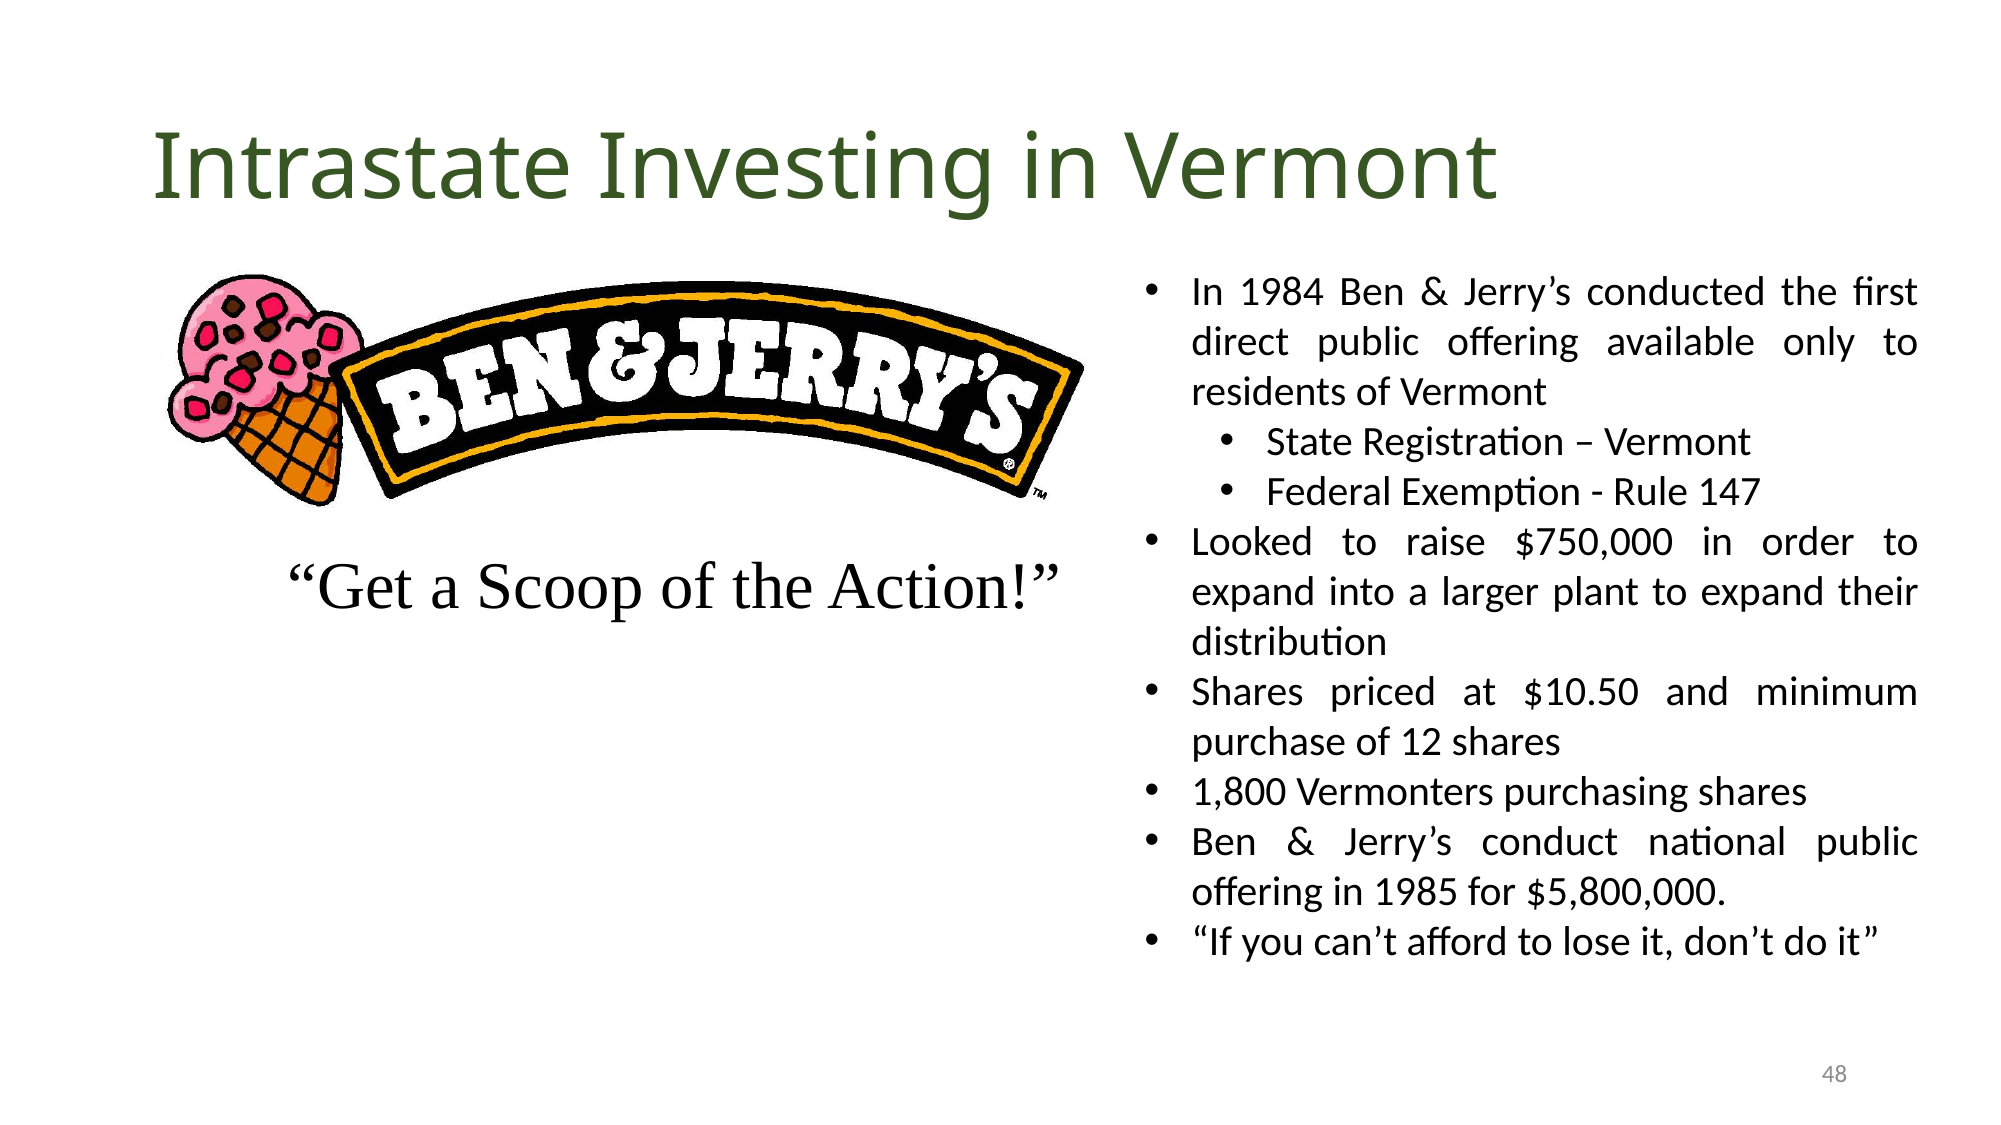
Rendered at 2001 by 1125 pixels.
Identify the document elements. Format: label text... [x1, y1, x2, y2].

text_box “Get a Scoop of the Action!” [272, 534, 1082, 709]
title Intrastate Investing in Vermont [137, 59, 1863, 278]
slide_number 48 [1412, 1042, 1863, 1103]
picture [154, 260, 1099, 521]
text_box In 1984 Ben & Jerry’s conducted the first direct public offering available only to residents of Vermont State Registration – Vermont Federal Exemption - Rule 147 Looked to raise $750,000 in order to expand into a larger plant to expand their distribution Shares priced at $10.50 and minimum purchase of 12 shares 1,800 Vermonters purchasing shares Ben & Jerry’s conduct national public offering in 1985 for $5,800,000. “If you can’t afford to lose it, don’t do it” [1129, 256, 1934, 1017]
